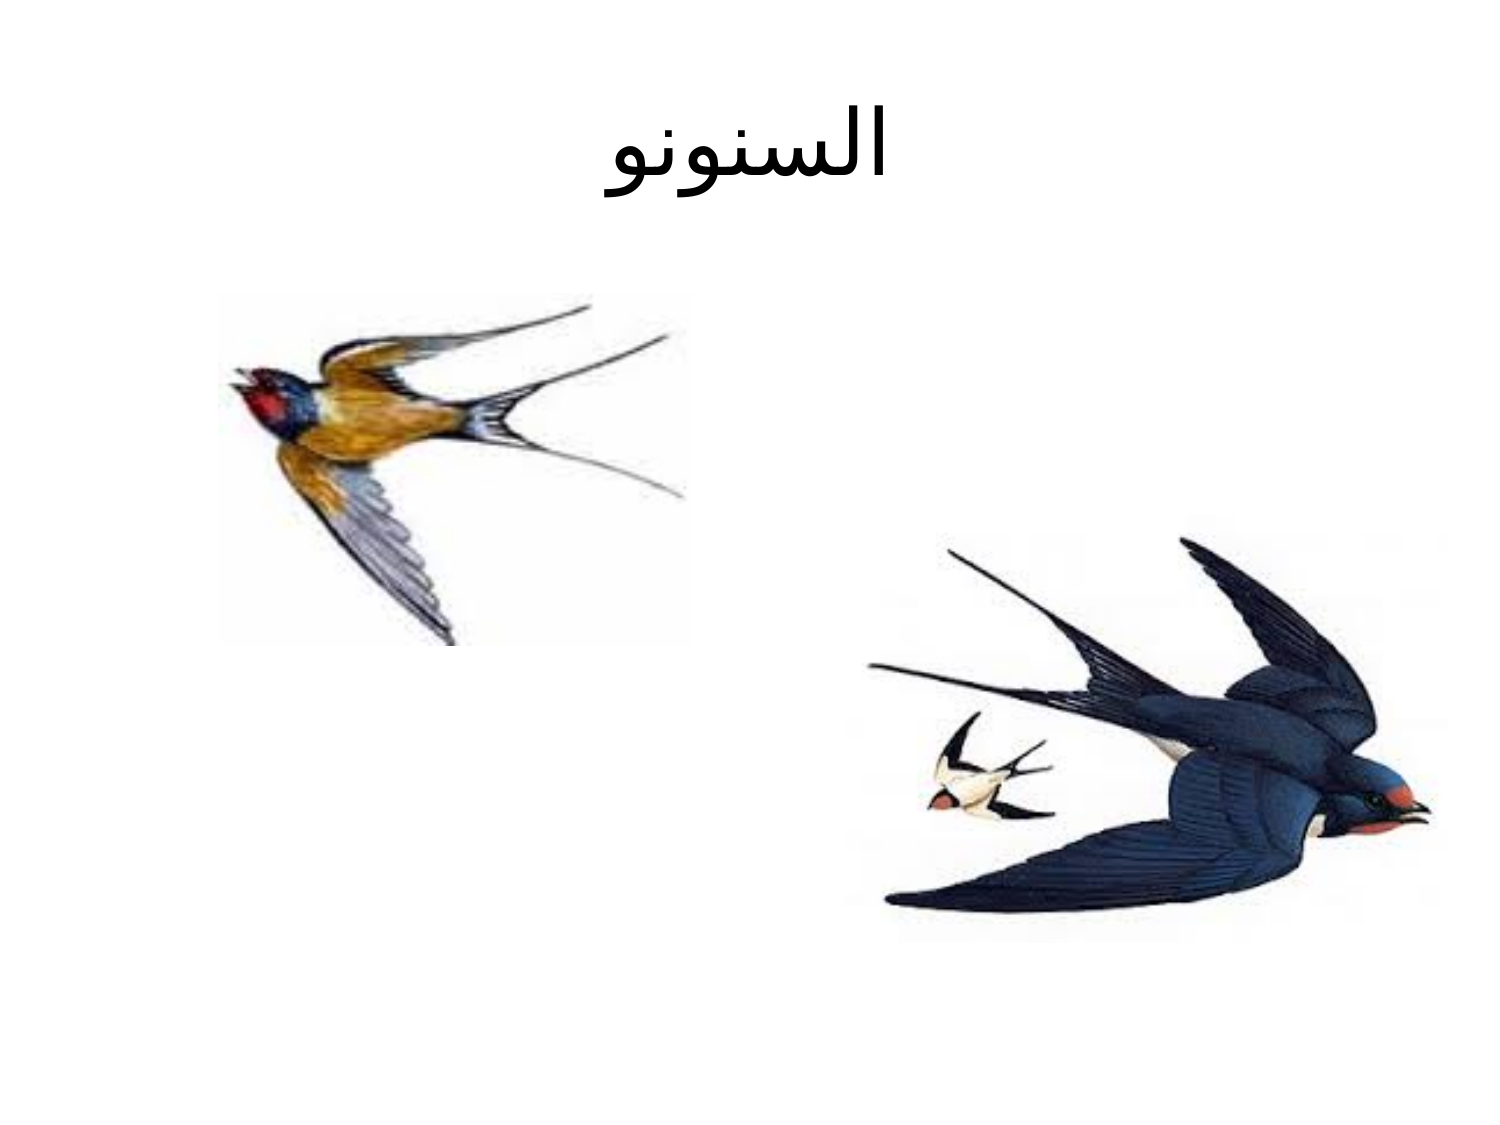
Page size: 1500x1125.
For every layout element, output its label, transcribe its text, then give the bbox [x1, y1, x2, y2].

title السنونو [75, 45, 1425, 233]
picture [218, 293, 694, 646]
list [844, 514, 1448, 943]
